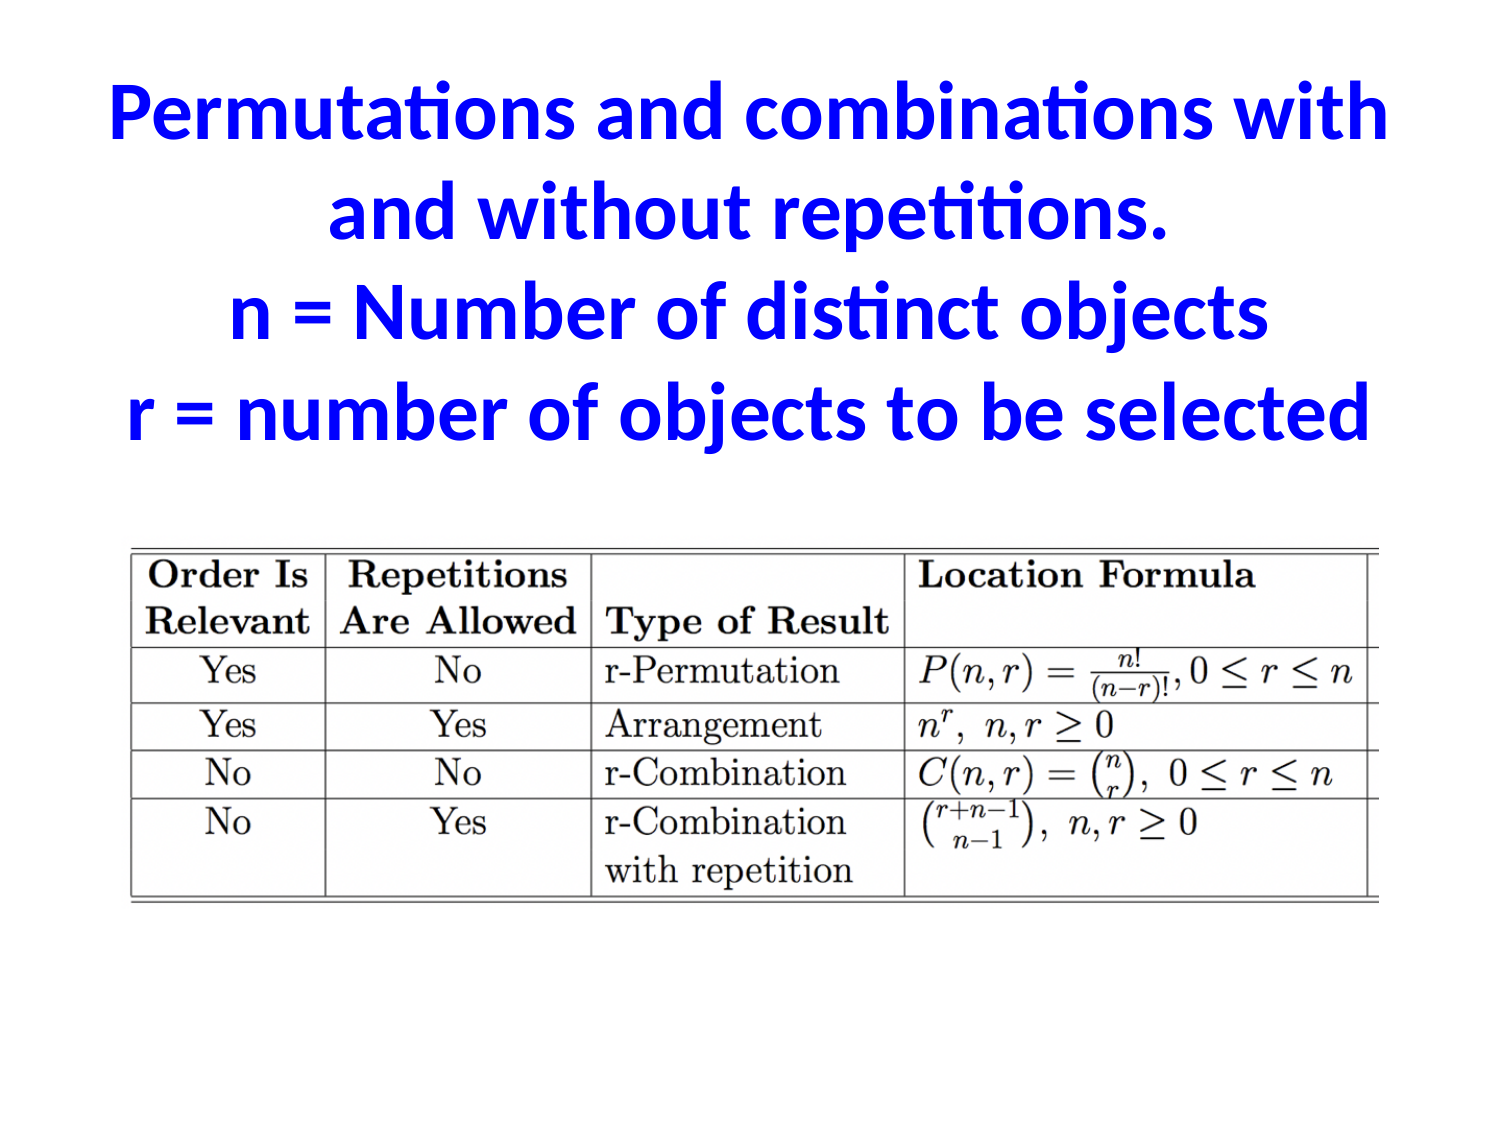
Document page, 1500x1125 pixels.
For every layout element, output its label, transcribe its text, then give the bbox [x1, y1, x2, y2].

title Permutations and combinations with and without repetitions. n = Number of distinct objects r = number of objects to be selected [75, 45, 1425, 469]
picture [121, 524, 1379, 909]
